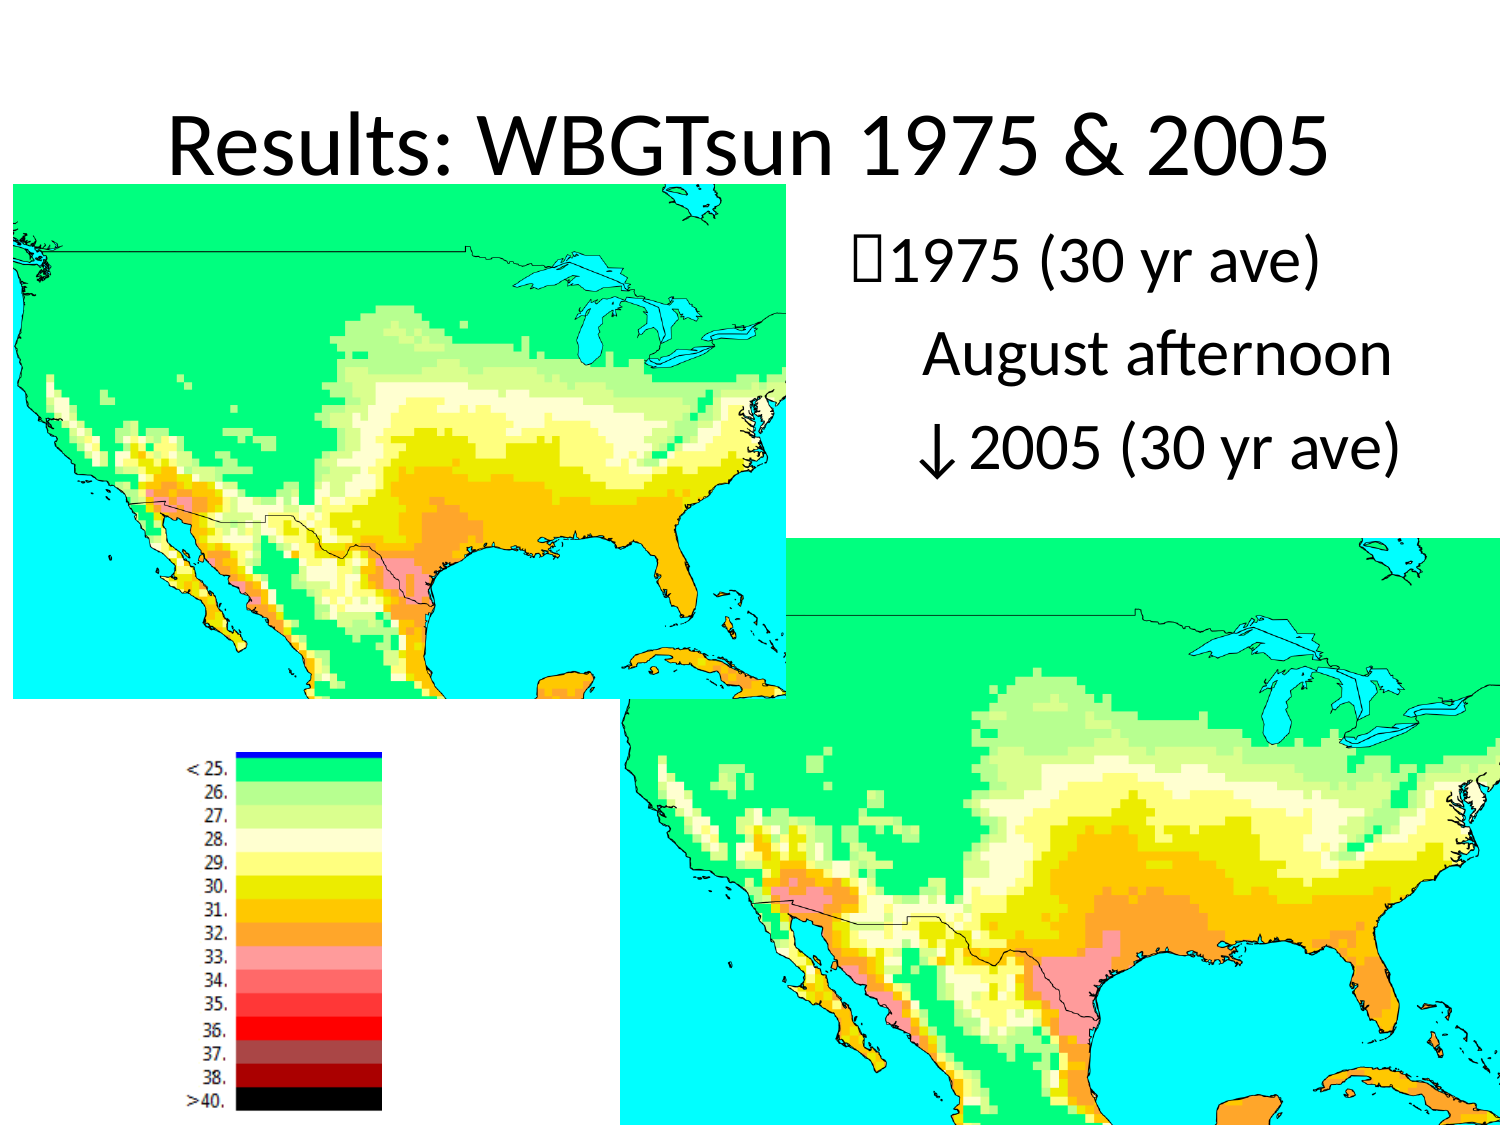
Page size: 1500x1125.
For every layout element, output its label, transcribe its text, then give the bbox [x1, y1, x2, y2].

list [13, 184, 786, 700]
text_box 1975 (30 yr ave) August afternoon ↓2005 (30 yr ave) [832, 208, 1436, 516]
title Results: WBGTsun 1975 & 2005 [75, 45, 1425, 233]
picture [182, 752, 382, 1122]
picture [619, 538, 1500, 1125]
